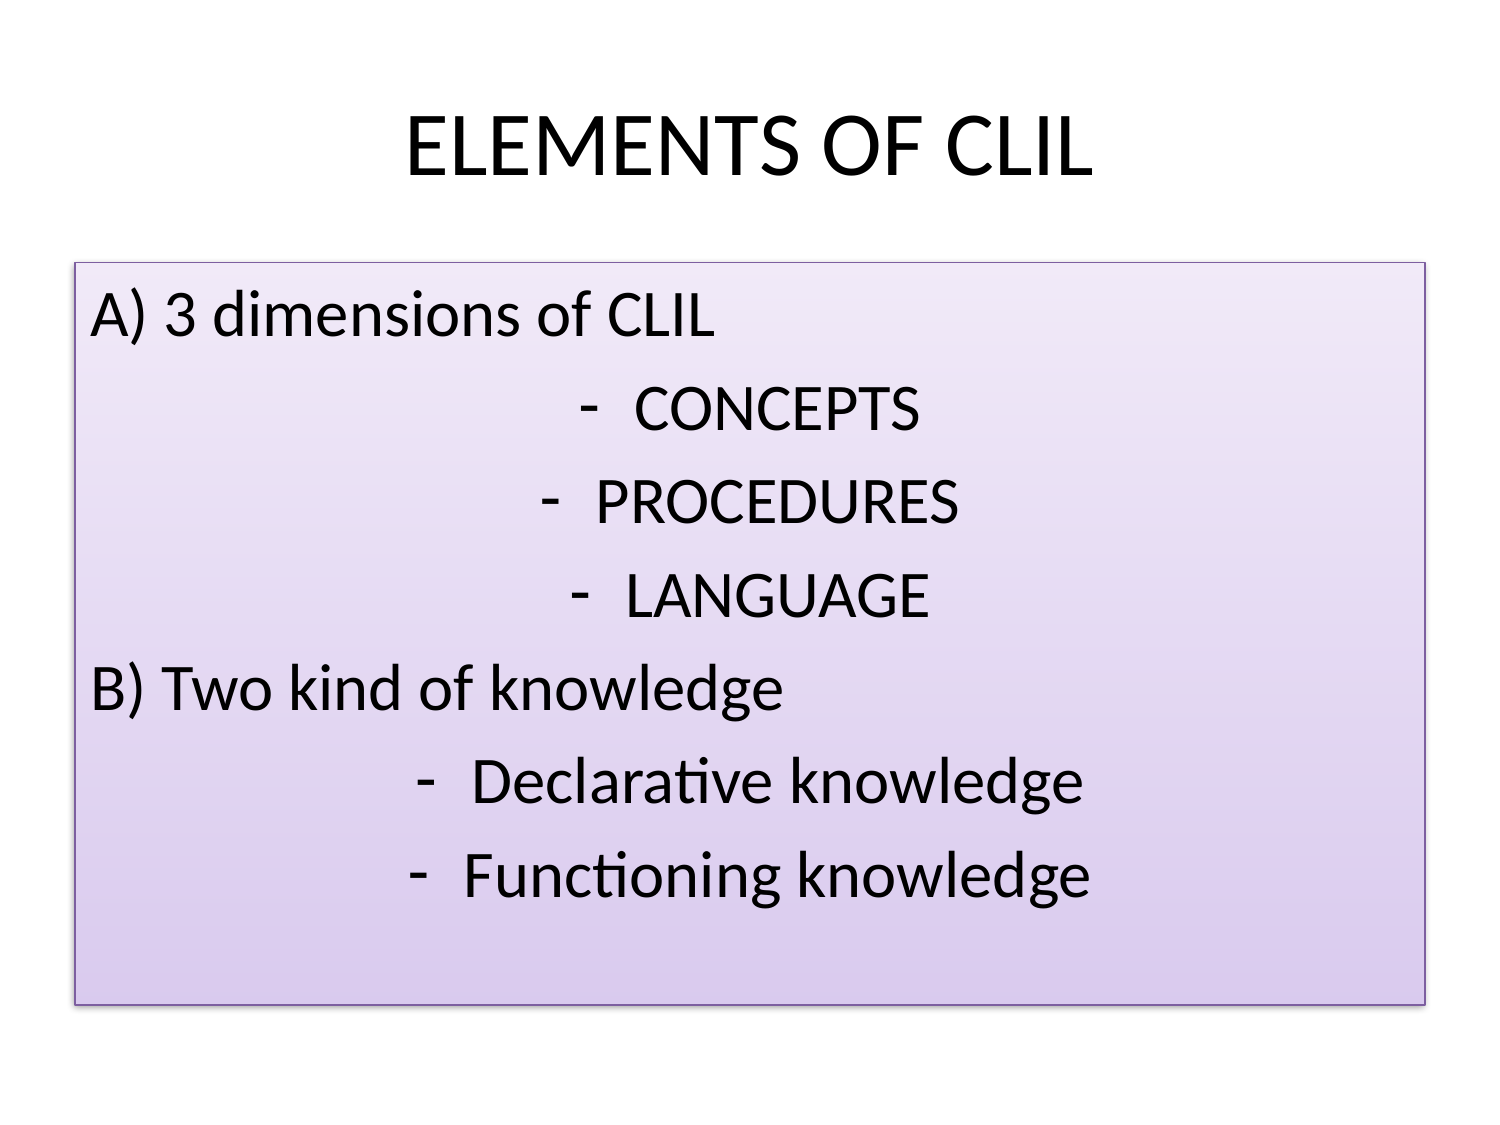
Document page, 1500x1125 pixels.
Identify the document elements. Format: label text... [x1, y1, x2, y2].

title ELEMENTS OF CLIL [75, 45, 1425, 233]
list A) 3 dimensions of CLIL CONCEPTS PROCEDURES LANGUAGE B) Two kind of knowledge Declarative knowledge Functioning knowledge [74, 262, 1426, 1006]
